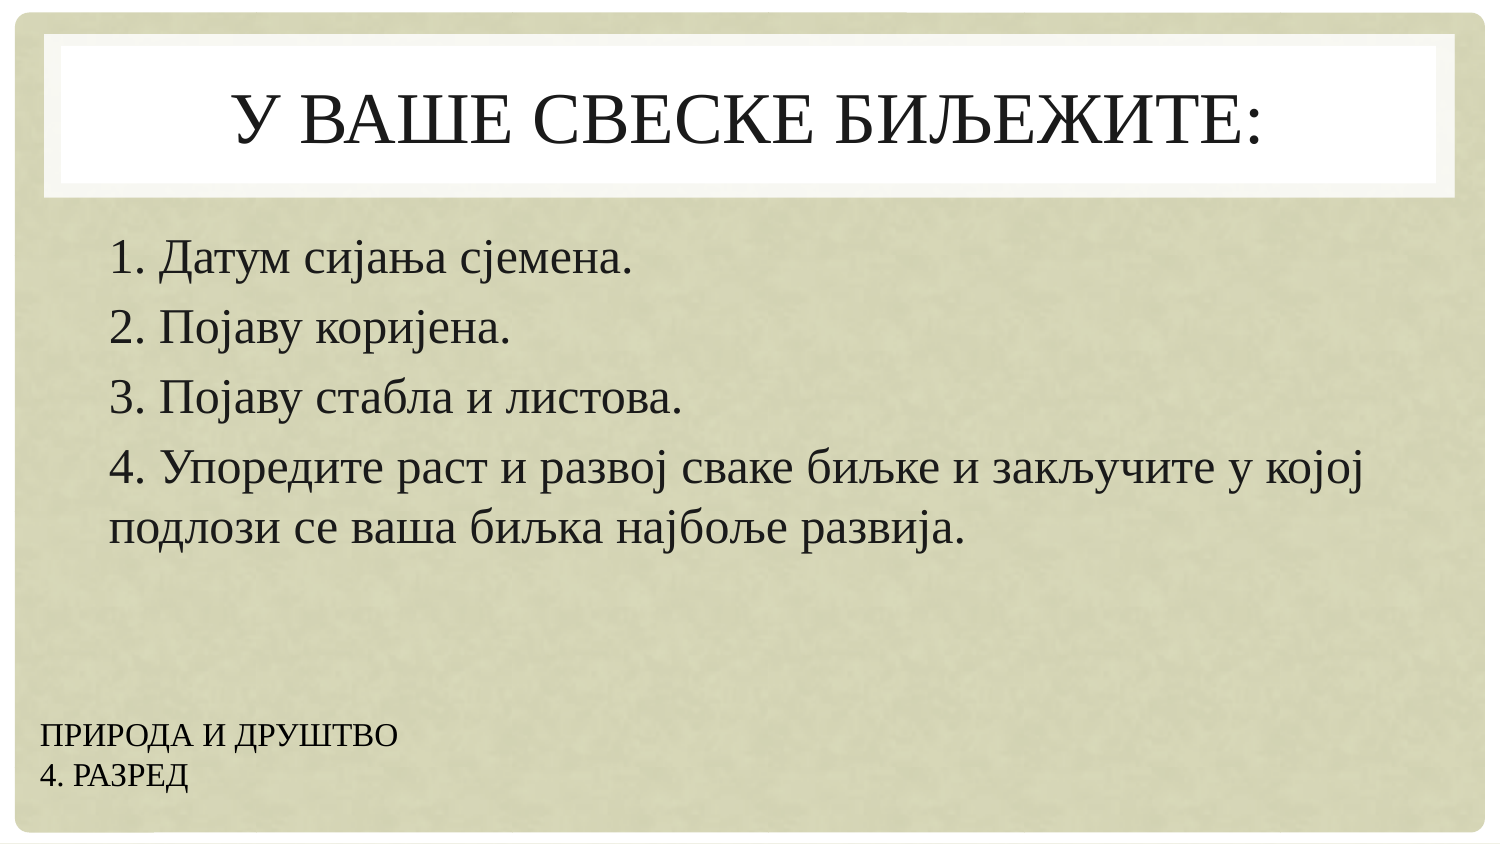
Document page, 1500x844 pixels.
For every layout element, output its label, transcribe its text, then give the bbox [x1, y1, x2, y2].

title У ваше свеске биљежите: [69, 50, 1425, 179]
text_box ПРИРОДА И ДРУШТВО 4. РАЗРЕД [24, 705, 425, 800]
list 1. Датум сијања сјемена. 2. Појаву коријена. 3. Појаву стабла и листова. 4. Упоредите раст и развој сваке биљке и закључите у којој подлози се ваша биљка најбоље развија. [75, 215, 1425, 754]
